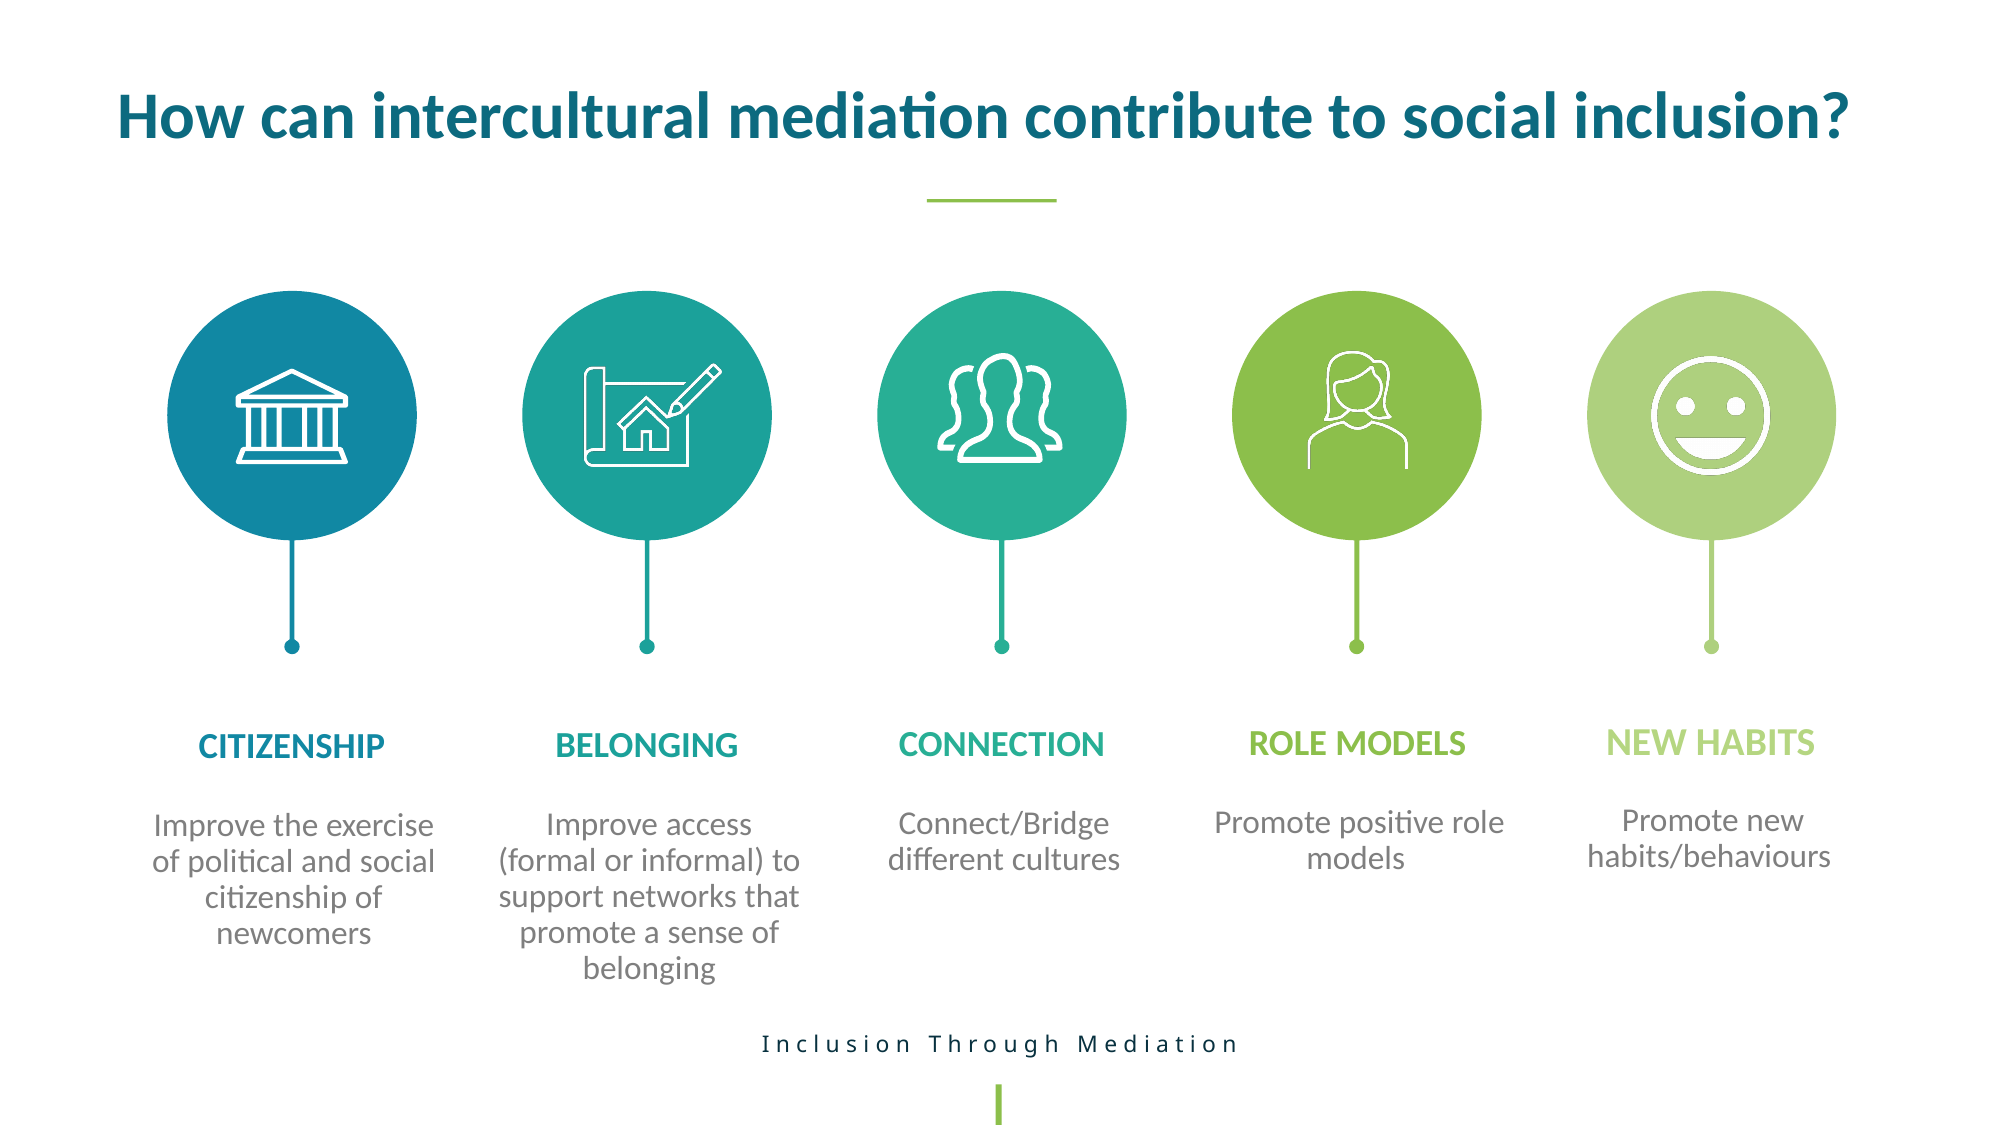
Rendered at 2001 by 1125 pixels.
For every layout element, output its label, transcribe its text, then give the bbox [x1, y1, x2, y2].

text_box [235, 368, 349, 465]
text_box [957, 353, 1043, 463]
list CITIZENSHIP [122, 719, 461, 775]
picture [1635, 340, 1786, 491]
picture [1282, 340, 1433, 491]
list CONNECTION [833, 717, 1172, 772]
list ROLE MODELS [1188, 716, 1527, 771]
list Improve the exercise of political and social citizenship of newcomers [124, 800, 463, 1004]
list Promote positive role models [1190, 797, 1529, 1001]
list Improve access (formal or informal) to support networks that promote a sense of belonging [480, 799, 819, 1003]
text_box [937, 365, 975, 451]
list Promote new habits/behaviours [1543, 795, 1883, 999]
list BELONGING [478, 718, 817, 774]
list NEW HABITS [1541, 714, 1880, 770]
text_box [1025, 365, 1063, 451]
picture [574, 341, 725, 492]
list How can intercultural mediation contribute to social inclusion? [1, 73, 2000, 169]
list Connect/Bridge different cultures [835, 798, 1174, 1002]
